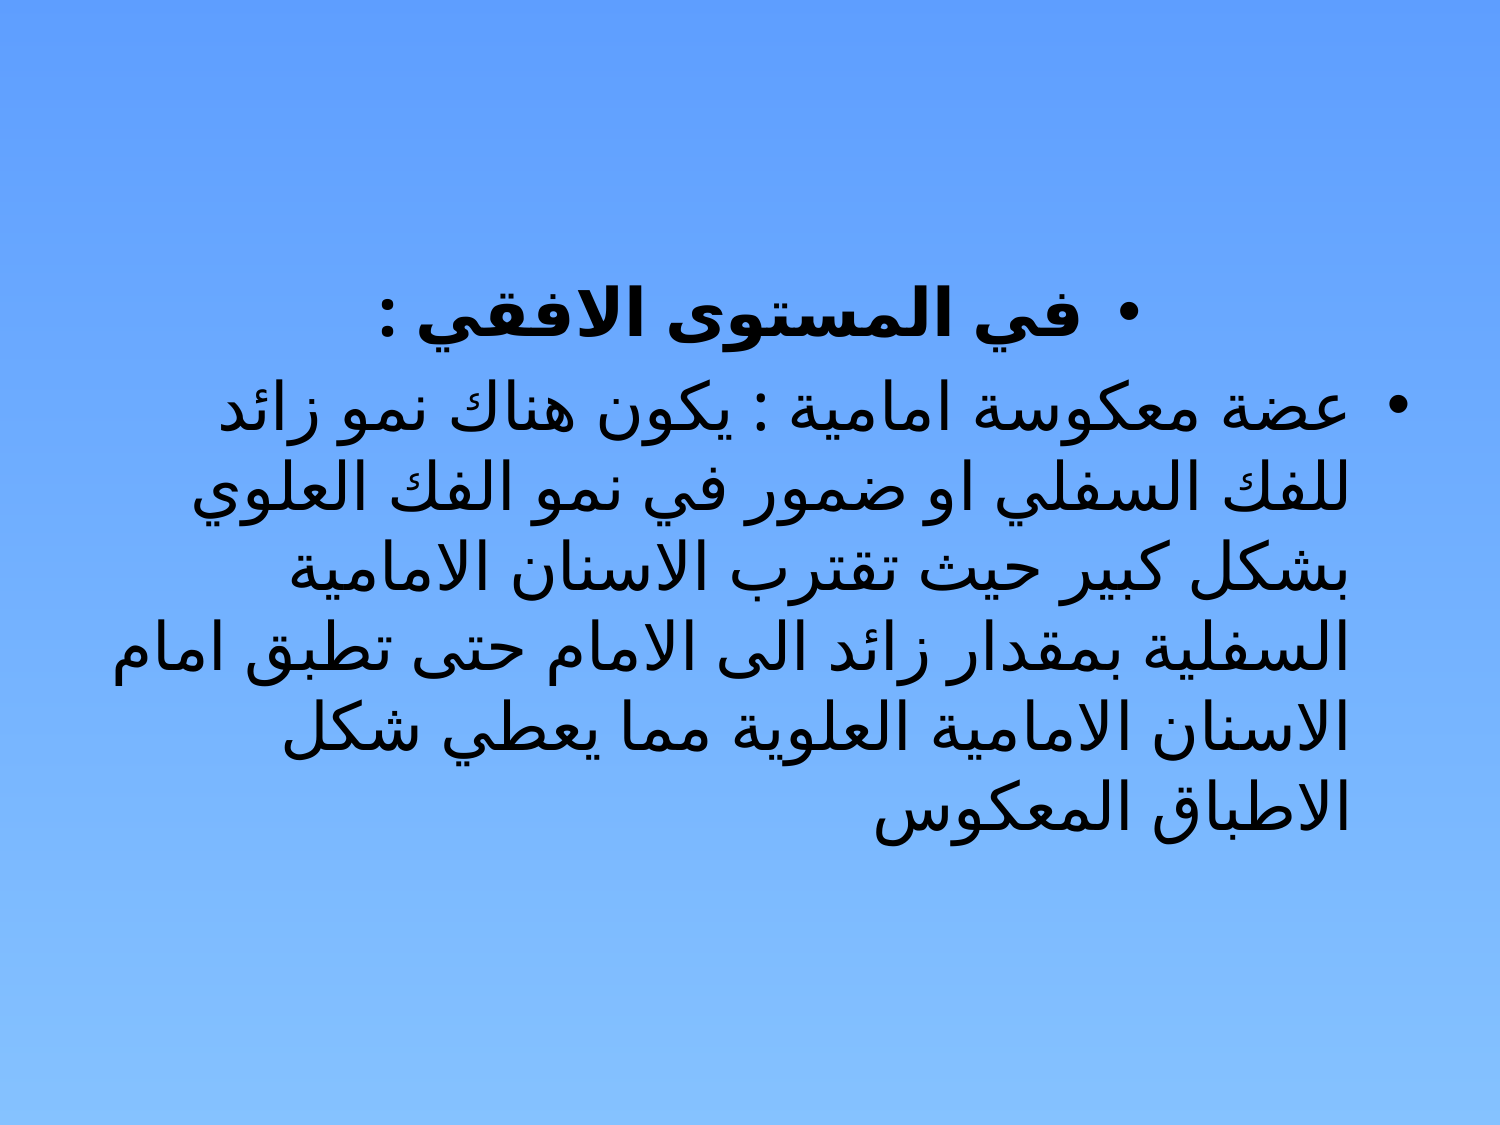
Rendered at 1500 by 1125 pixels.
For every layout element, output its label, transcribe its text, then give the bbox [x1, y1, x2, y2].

list في المستوى الافقي : عضة معكوسة امامية : يكون هناك نمو زائد للفك السفلي او ضمور في نمو الفك العلوي بشكل كبير حيث تقترب الاسنان الامامية السفلية بمقدار زائد الى الامام حتى تطبق امام الاسنان الامامية العلوية مما يعطي شكل الاطباق المعكوس [75, 262, 1425, 1005]
